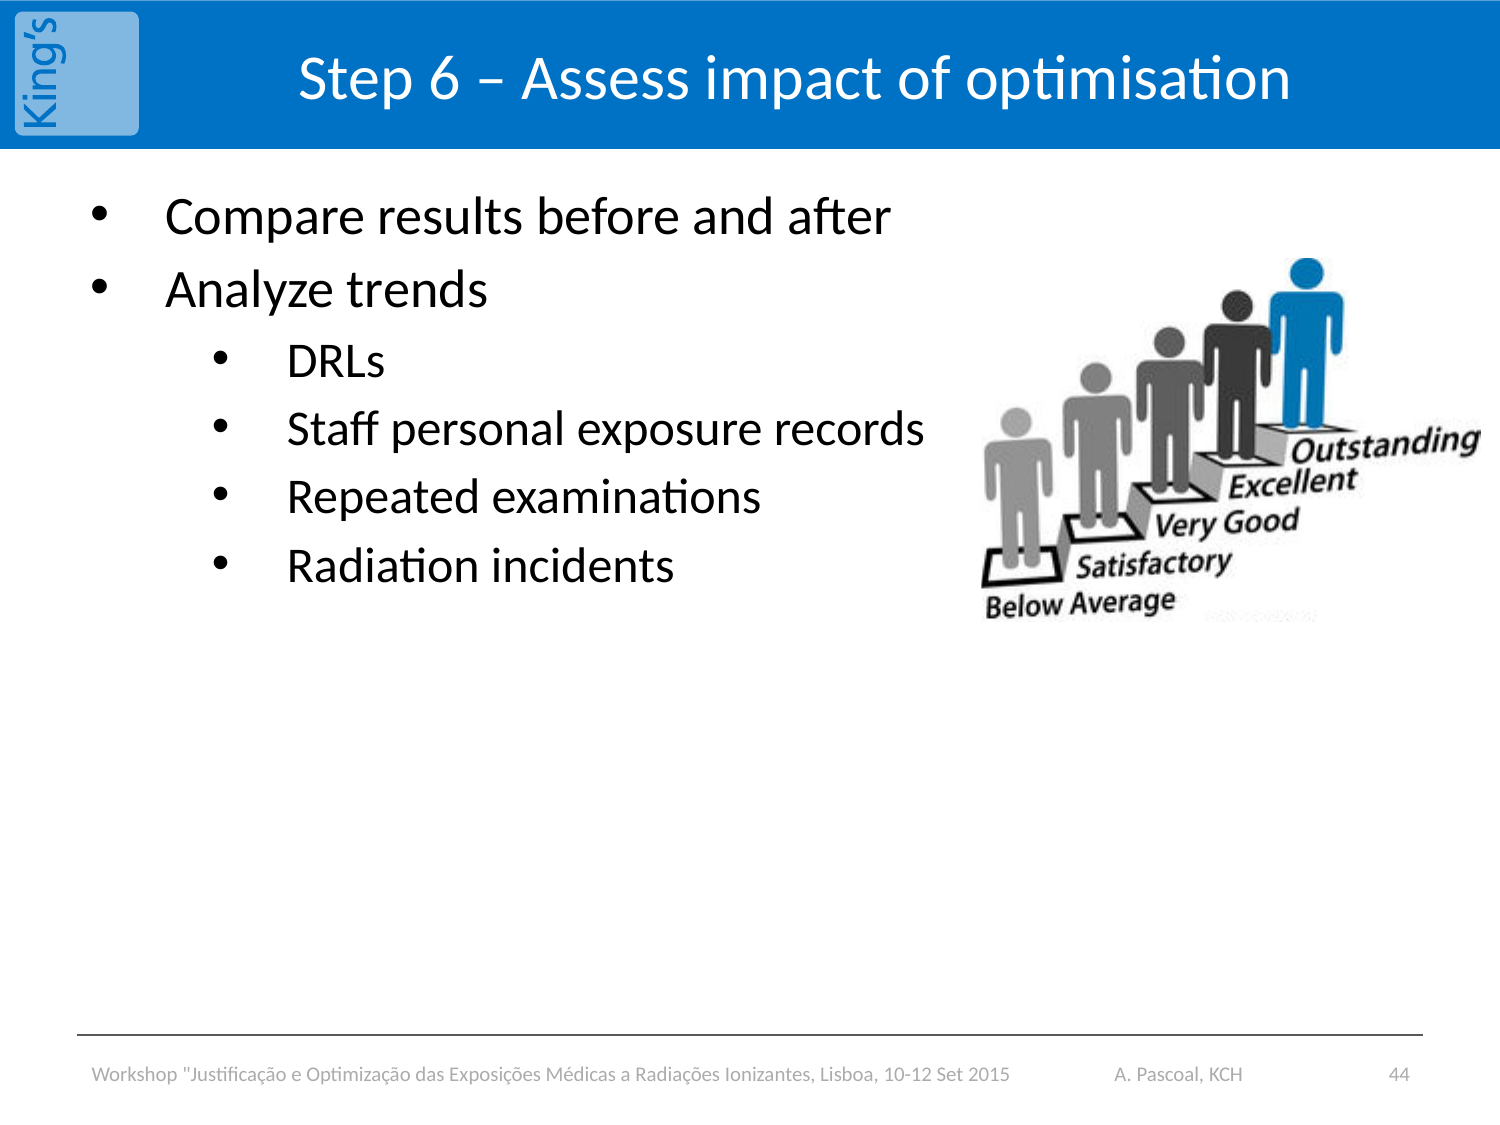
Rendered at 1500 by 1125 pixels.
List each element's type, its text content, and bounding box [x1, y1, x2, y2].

title Step 6 – Assess impact of optimisation [169, 27, 1422, 120]
list Compare results before and after Analyze trends DRLs Staff personal exposure records Repeated examinations Radiation incidents [75, 172, 1425, 1005]
picture [980, 231, 1482, 622]
slide_number 44 [1364, 1042, 1425, 1103]
footer Workshop "Justificação e Optimização das Exposições Médicas a Radiações Ionizantes, Lisboa, 10-12 Set 2015 A. Pascoal, KCH [76, 1042, 1353, 1103]
